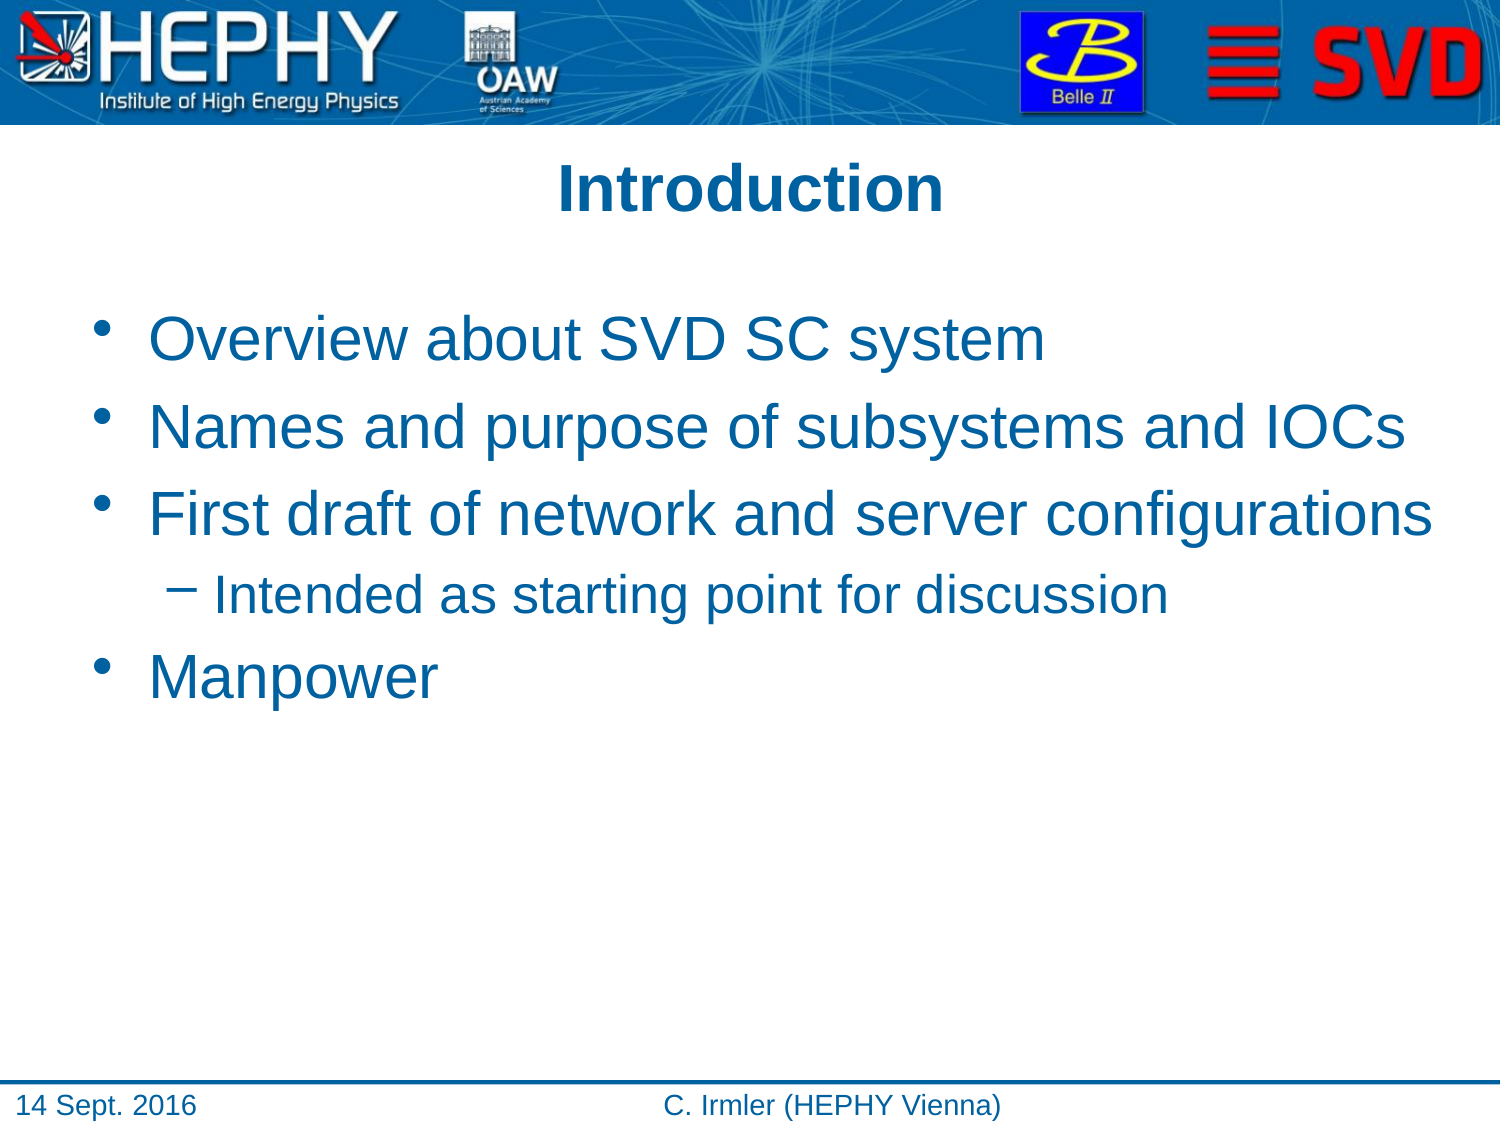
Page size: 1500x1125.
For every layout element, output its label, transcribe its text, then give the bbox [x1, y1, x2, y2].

picture [0, 0, 1500, 125]
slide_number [0, 1082, 597, 1125]
footer C. Irmler (HEPHY Vienna) [597, 1082, 1081, 1125]
title Introduction [76, 136, 1428, 232]
list Overview about SVD SC system Names and purpose of subsystems and IOCs First draft of network and server configurations Intended as starting point for discussion Manpower [76, 290, 1471, 1048]
